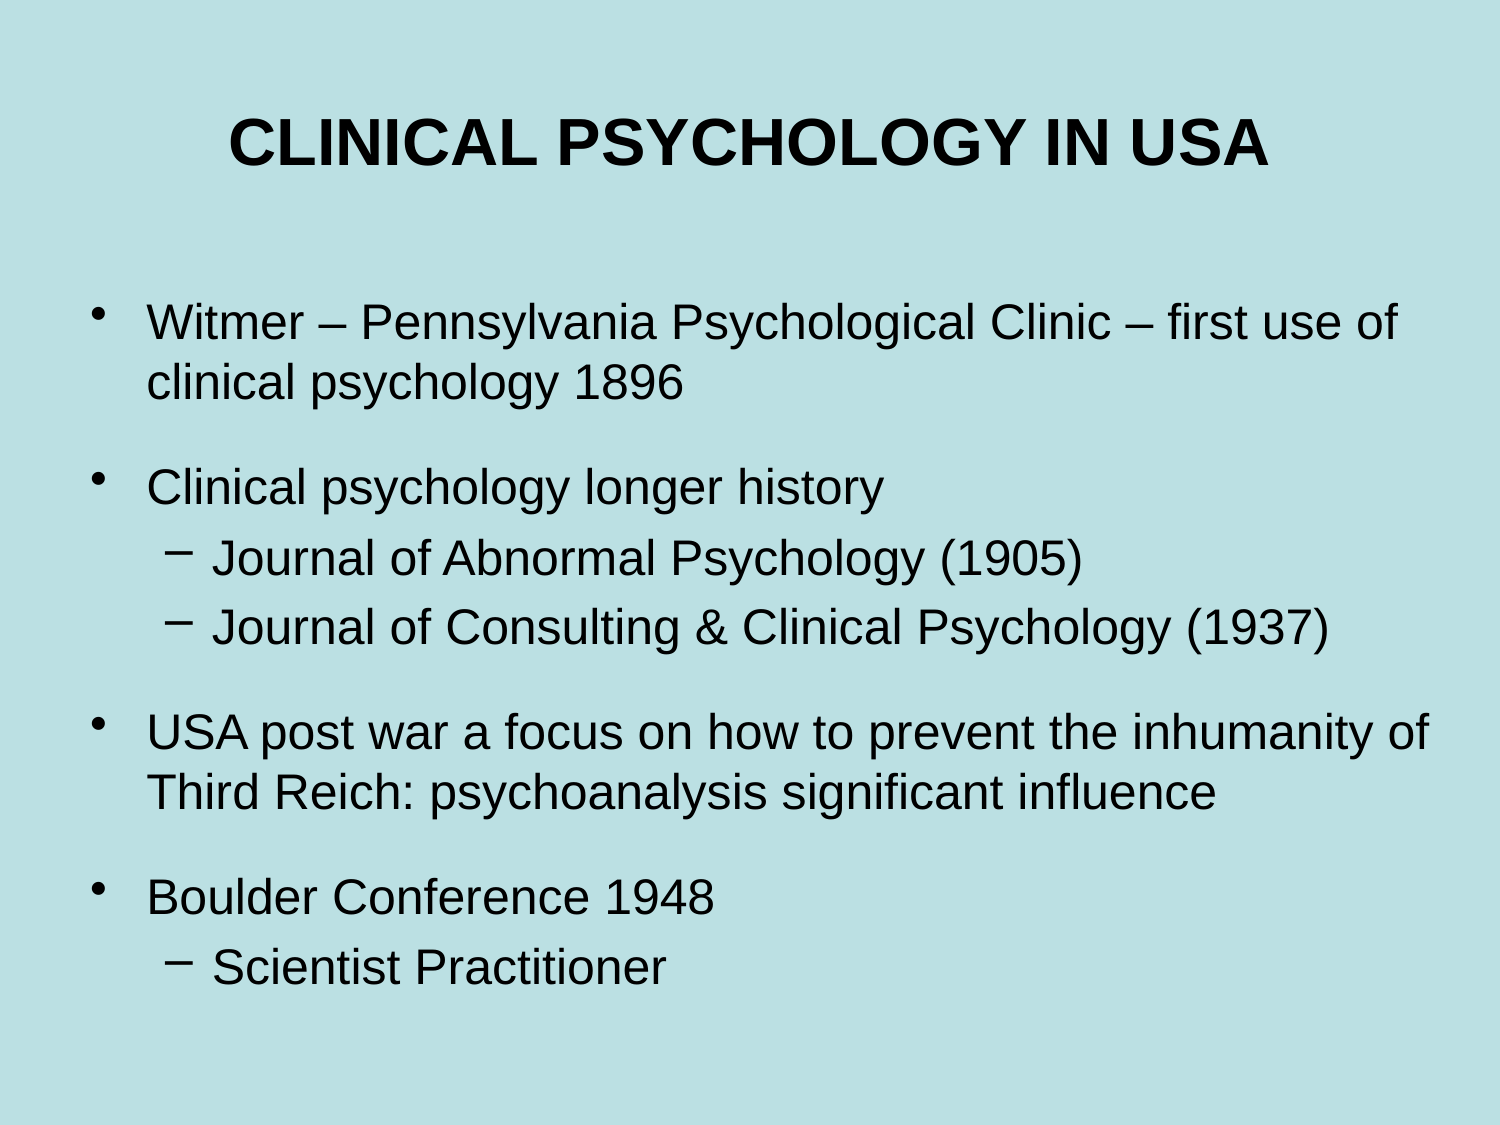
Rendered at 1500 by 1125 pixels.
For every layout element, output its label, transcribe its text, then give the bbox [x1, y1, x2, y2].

title CLINICAL PSYCHOLOGY IN USA [74, 44, 1426, 212]
list Witmer – Pennsylvania Psychological Clinic – first use of clinical psychology 1896 Clinical psychology longer history Journal of Abnormal Psychology (1905) Journal of Consulting & Clinical Psychology (1937) USA post war a focus on how to prevent the inhumanity of Third Reich: psychoanalysis significant influence Boulder Conference 1948 Scientist Practitioner [74, 212, 1463, 1063]
